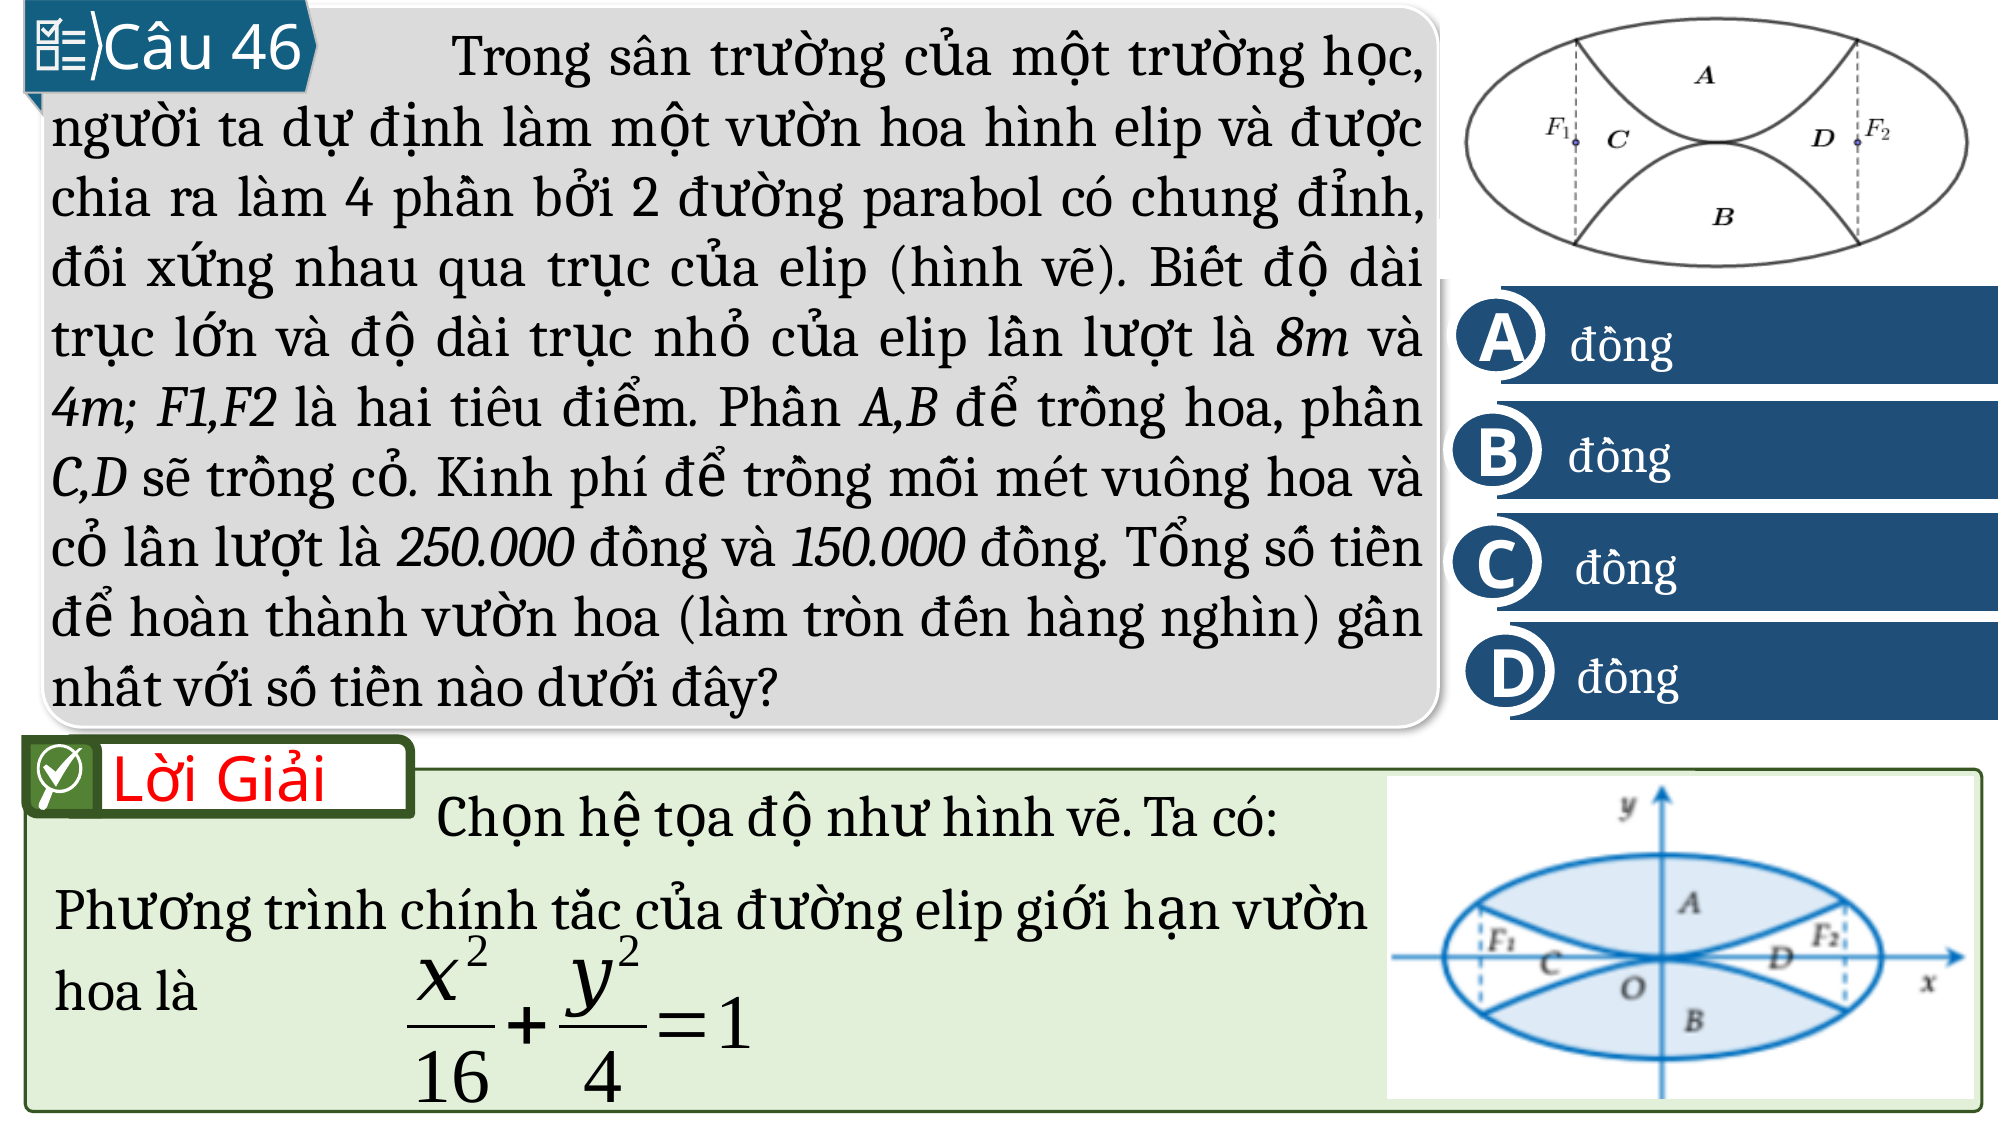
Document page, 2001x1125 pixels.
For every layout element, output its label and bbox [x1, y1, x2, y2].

text_box [25, 731, 1982, 1112]
text_box [24, 0, 1439, 733]
text_box [1447, 284, 2000, 722]
picture [1387, 776, 1974, 1099]
picture [1439, 5, 1981, 279]
